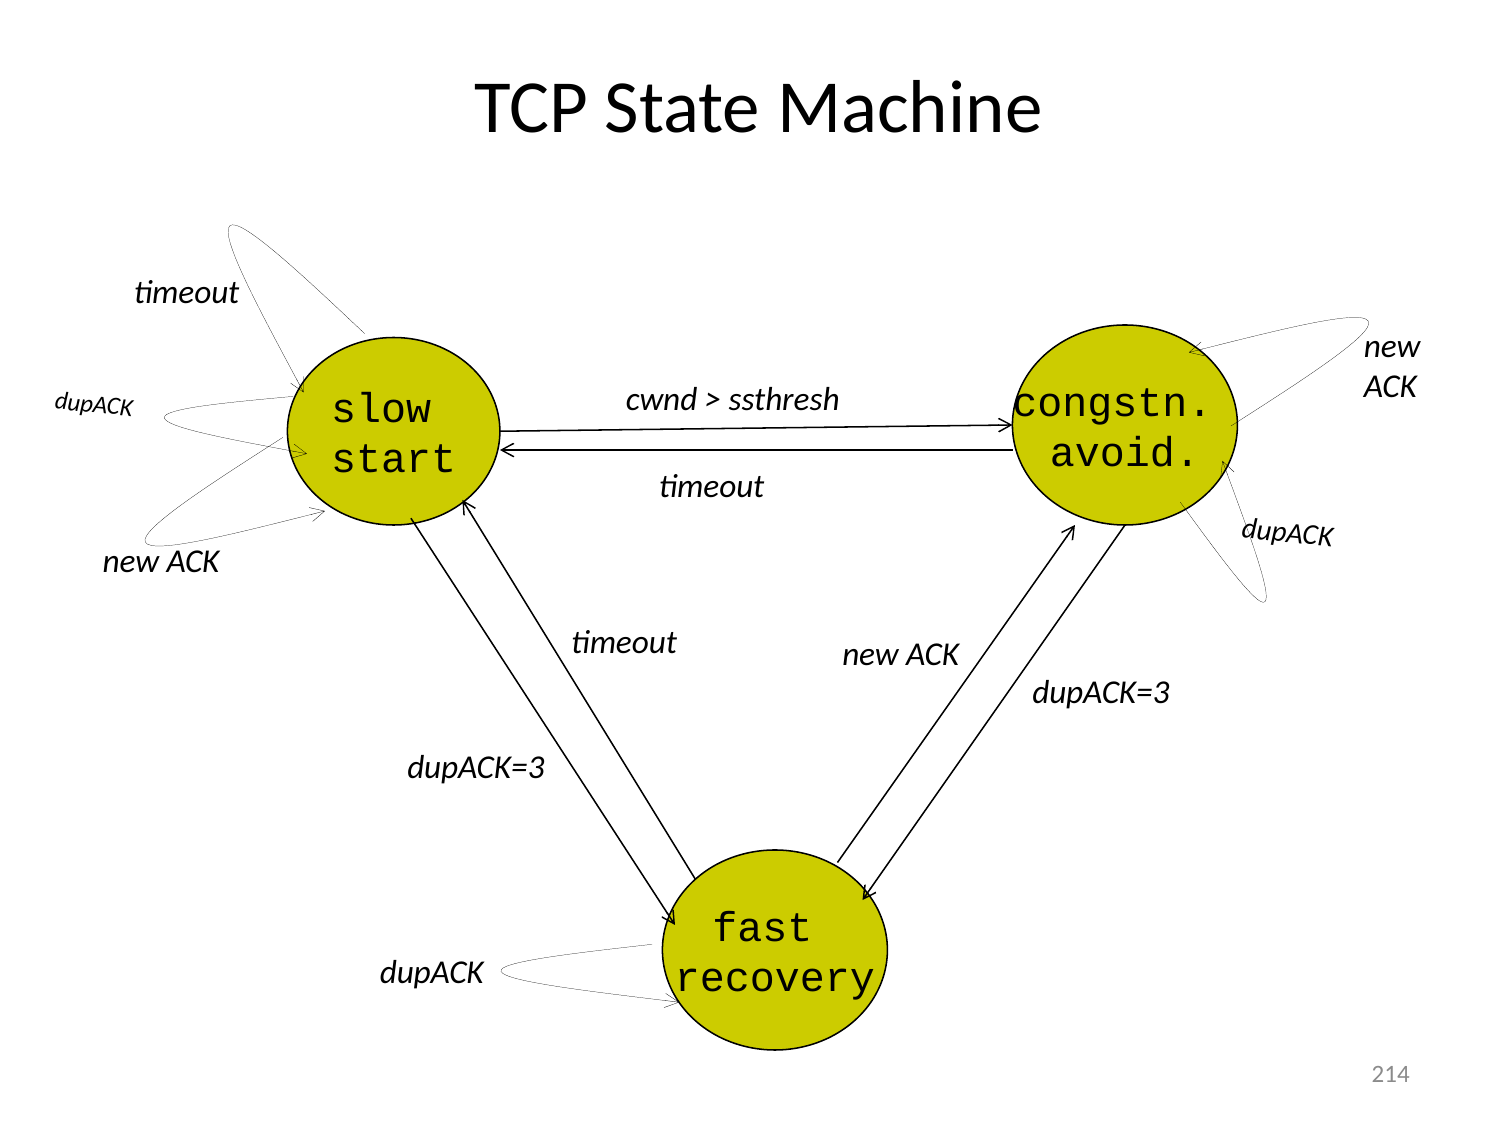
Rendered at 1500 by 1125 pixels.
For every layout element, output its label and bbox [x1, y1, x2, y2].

text_box [364, 943, 499, 998]
slide_number [1074, 1042, 1425, 1103]
text_box [38, 224, 1443, 1051]
title [75, 24, 1425, 180]
